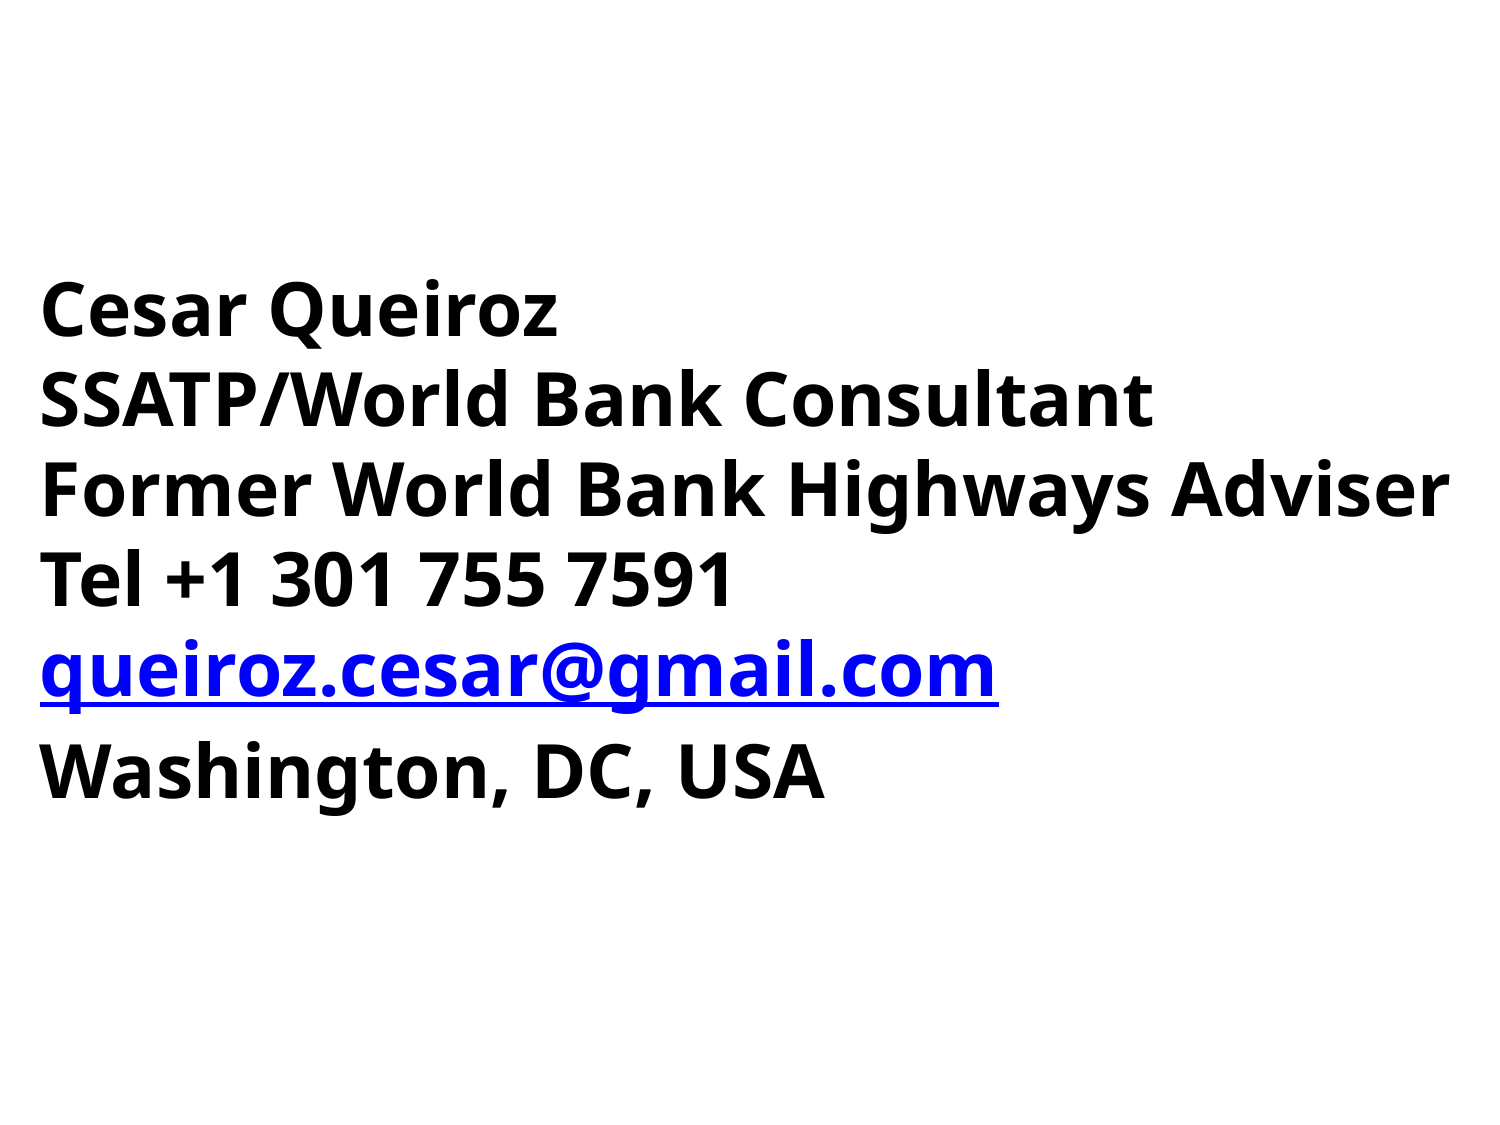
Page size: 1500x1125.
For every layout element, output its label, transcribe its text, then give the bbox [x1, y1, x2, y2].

title Cesar Queiroz SSATP/World Bank Consultant Former World Bank Highways Adviser Tel +1 301 755 7591 queiroz.cesar@gmail.com Washington, DC, USA [24, 149, 1488, 926]
